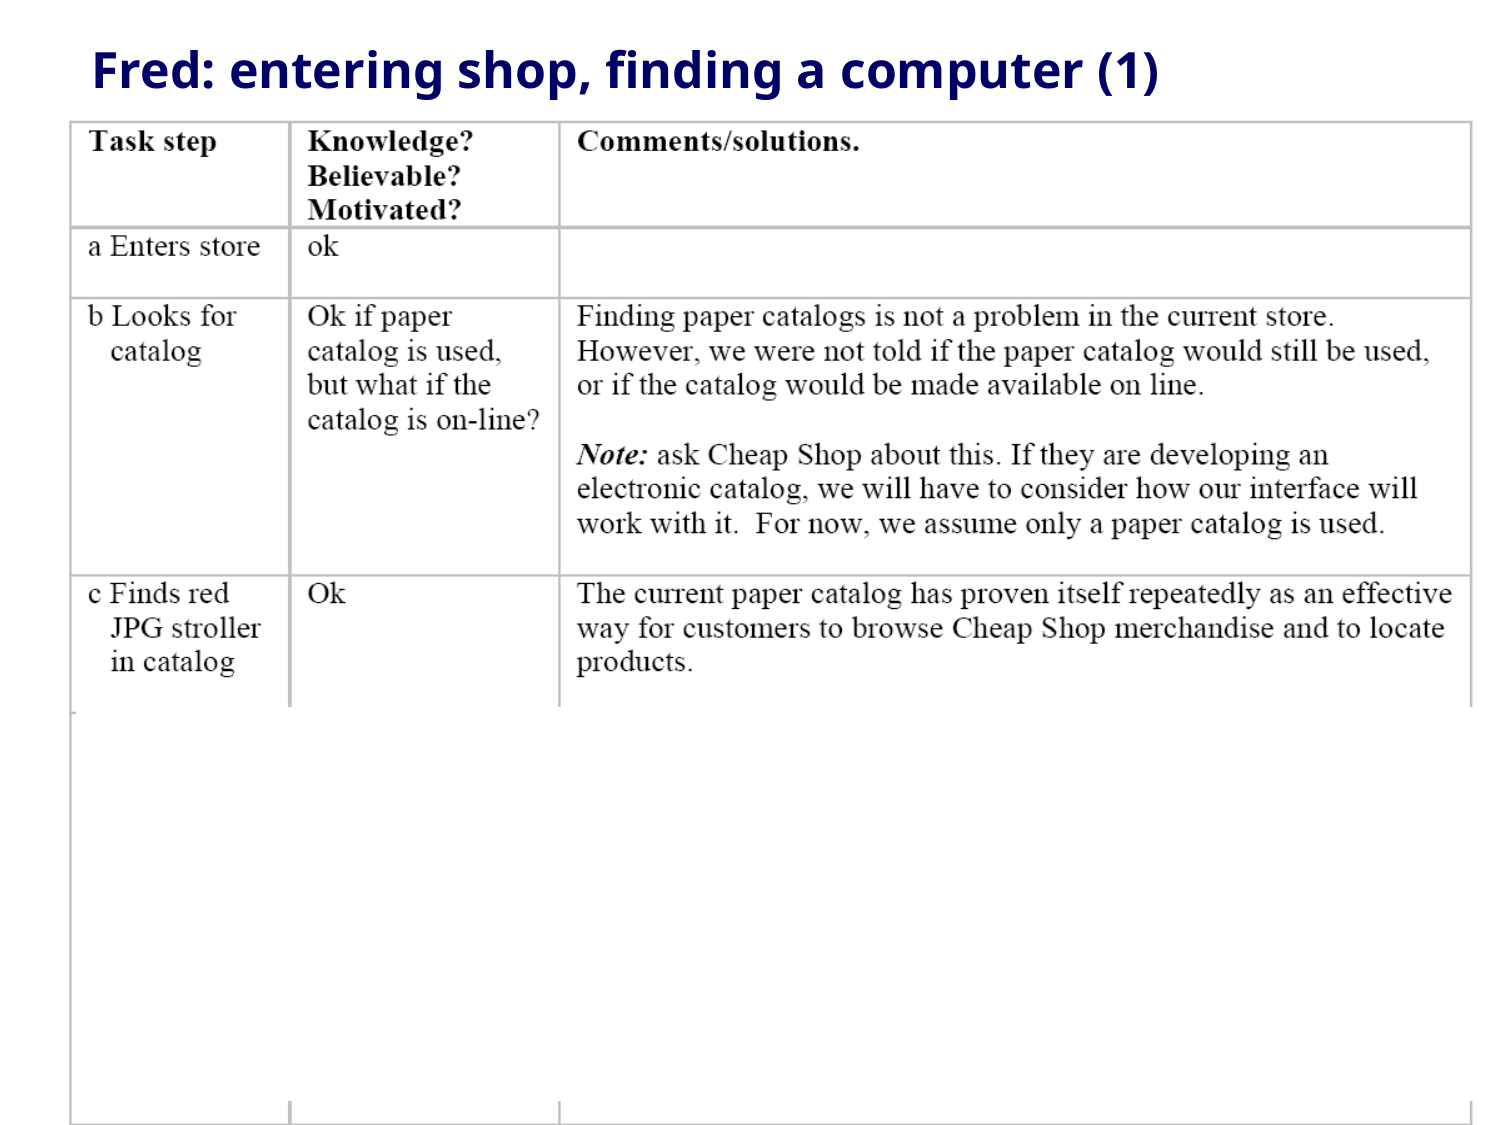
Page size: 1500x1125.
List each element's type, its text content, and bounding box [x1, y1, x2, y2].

title Fred: entering shop, finding a computer (1) [76, 24, 1439, 108]
picture [58, 110, 1500, 1125]
